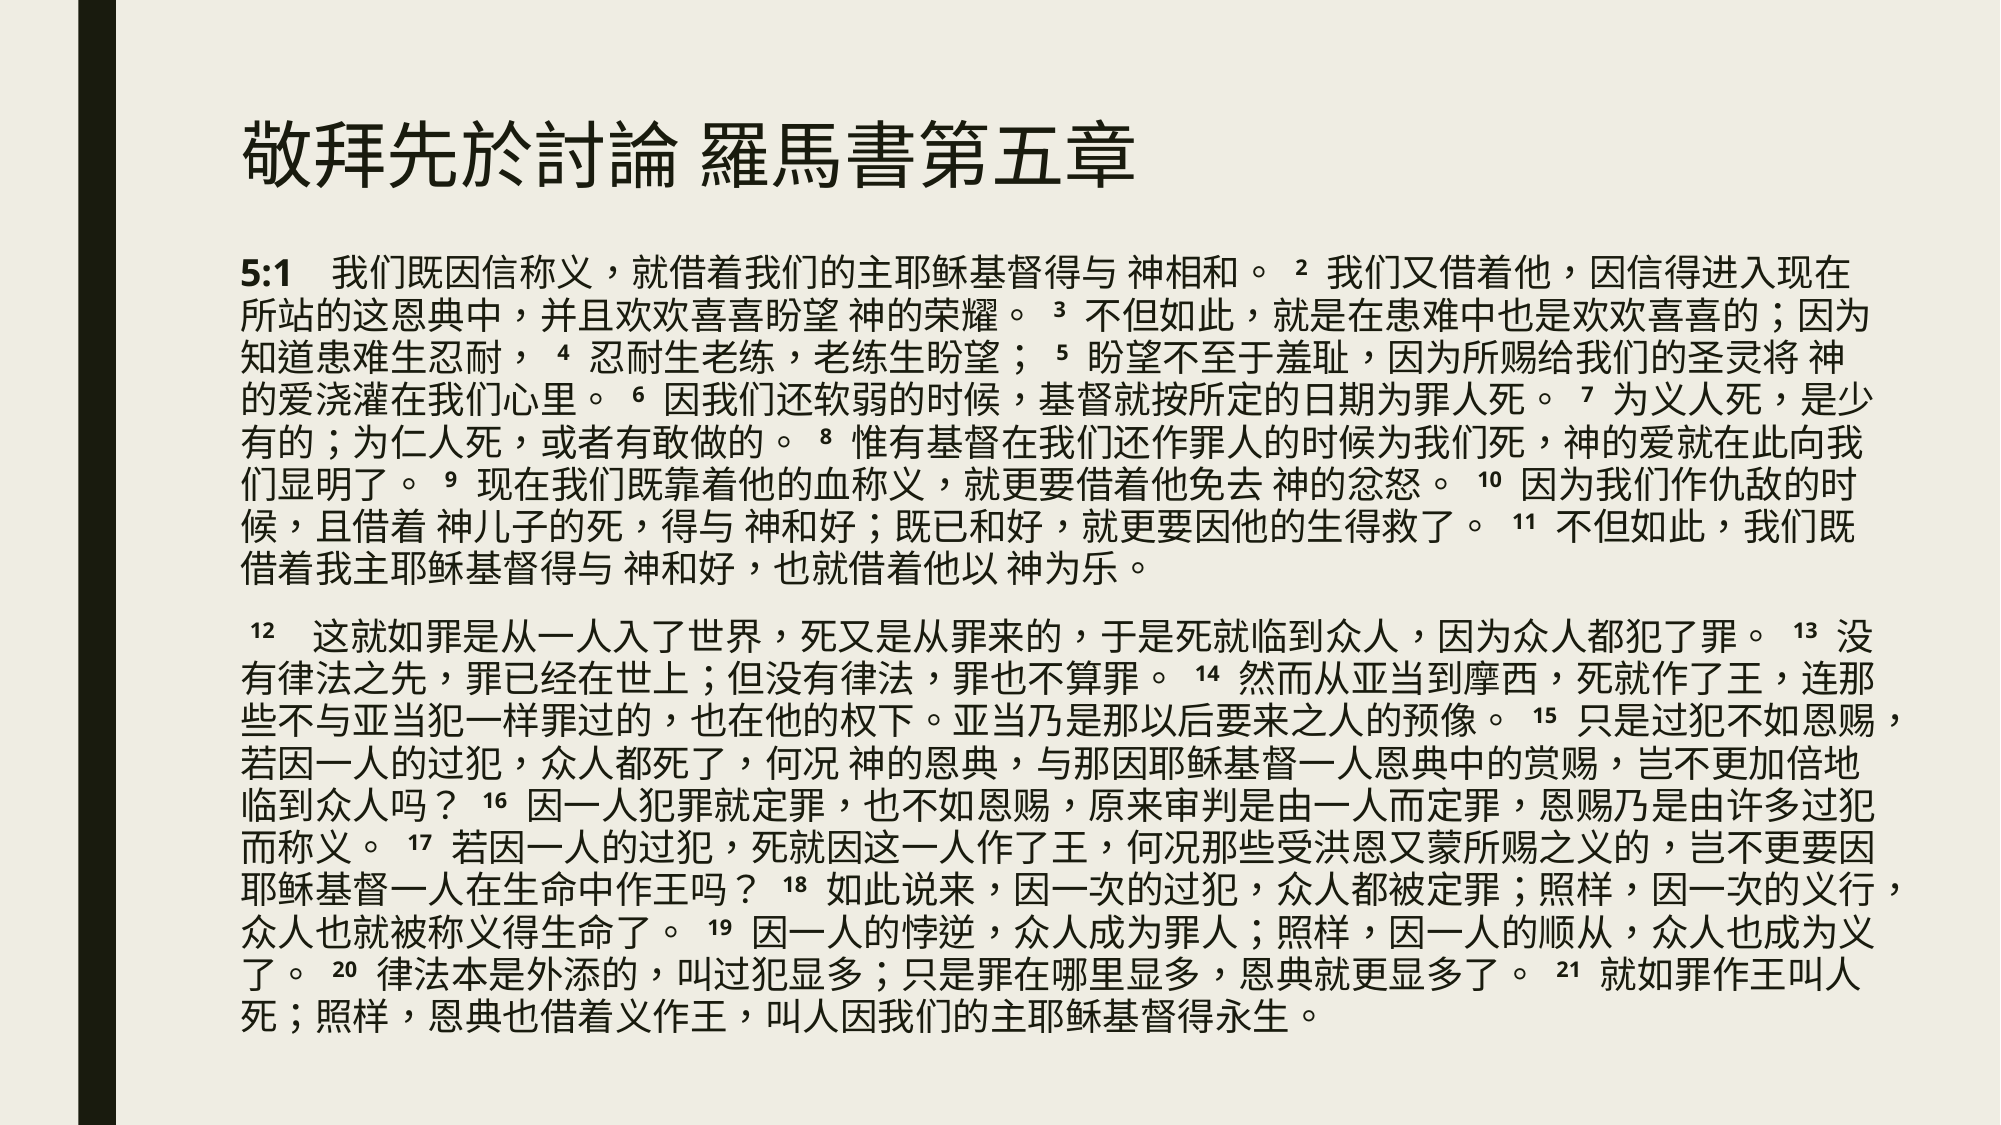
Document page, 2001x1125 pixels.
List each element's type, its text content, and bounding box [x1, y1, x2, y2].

list 5:1 我们既因信称义，就借着我们的主耶稣基督得与 神相和。 2 我们又借着他，因信得进入现在所站的这恩典中，并且欢欢喜喜盼望 神的荣耀。 3 不但如此，就是在患难中也是欢欢喜喜的；因为知道患难生忍耐， 4 忍耐生老练，老练生盼望； 5 盼望不至于羞耻，因为所赐给我们的圣灵将 神的爱浇灌在我们心里。 6 因我们还软弱的时候，基督就按所定的日期为罪人死。 7 为义人死，是少有的；为仁人死，或者有敢做的。 8 惟有基督在我们还作罪人的时候为我们死，神的爱就在此向我们显明了。 9 现在我们既靠着他的血称义，就更要借着他免去 神的忿怒。 10 因为我们作仇敌的时候，且借着 神儿子的死，得与 神和好；既已和好，就更要因他的生得救了。 11 不但如此，我们既借着我主耶稣基督得与 神和好，也就借着他以 神为乐。 12 这就如罪是从一人入了世界，死又是从罪来的，于是死就临到众人，因为众人都犯了罪。 13 没有律法之先，罪已经在世上；但没有律法，罪也不算罪。 14 然而从亚当到摩西，死就作了王，连那些不与亚当犯一样罪过的，也在他的权下。亚当乃是那以后要来之人的预像。 15 只是过犯不如恩赐，若因一人的过犯，众人都死了，何况 神的恩典，与那因耶稣基督一人恩典中的赏赐，岂不更加倍地临到众人吗？ 16 因一人犯罪就定罪，也不如恩赐，原来审判是由一人而定罪，恩赐乃是由许多过犯而称义。 17 若因一人的过犯，死就因这一人作了王，何况那些受洪恩又蒙所赐之义的，岂不更要因耶稣基督一人在生命中作王吗？ 18 如此说来，因一次的过犯，众人都被定罪；照样，因一次的义行，众人也就被称义得生命了。 19 因一人的悖逆，众人成为罪人；照样，因一人的顺从，众人也成为义了。 20 律法本是外添的，叫过犯显多；只是罪在哪里显多，恩典就更显多了。 21 就如罪作王叫人死；照样，恩典也借着义作王，叫人因我们的主耶稣基督得永生。 [225, 245, 1892, 1107]
title 敬拜先於討論 羅馬書第五章 [225, 112, 1800, 207]
